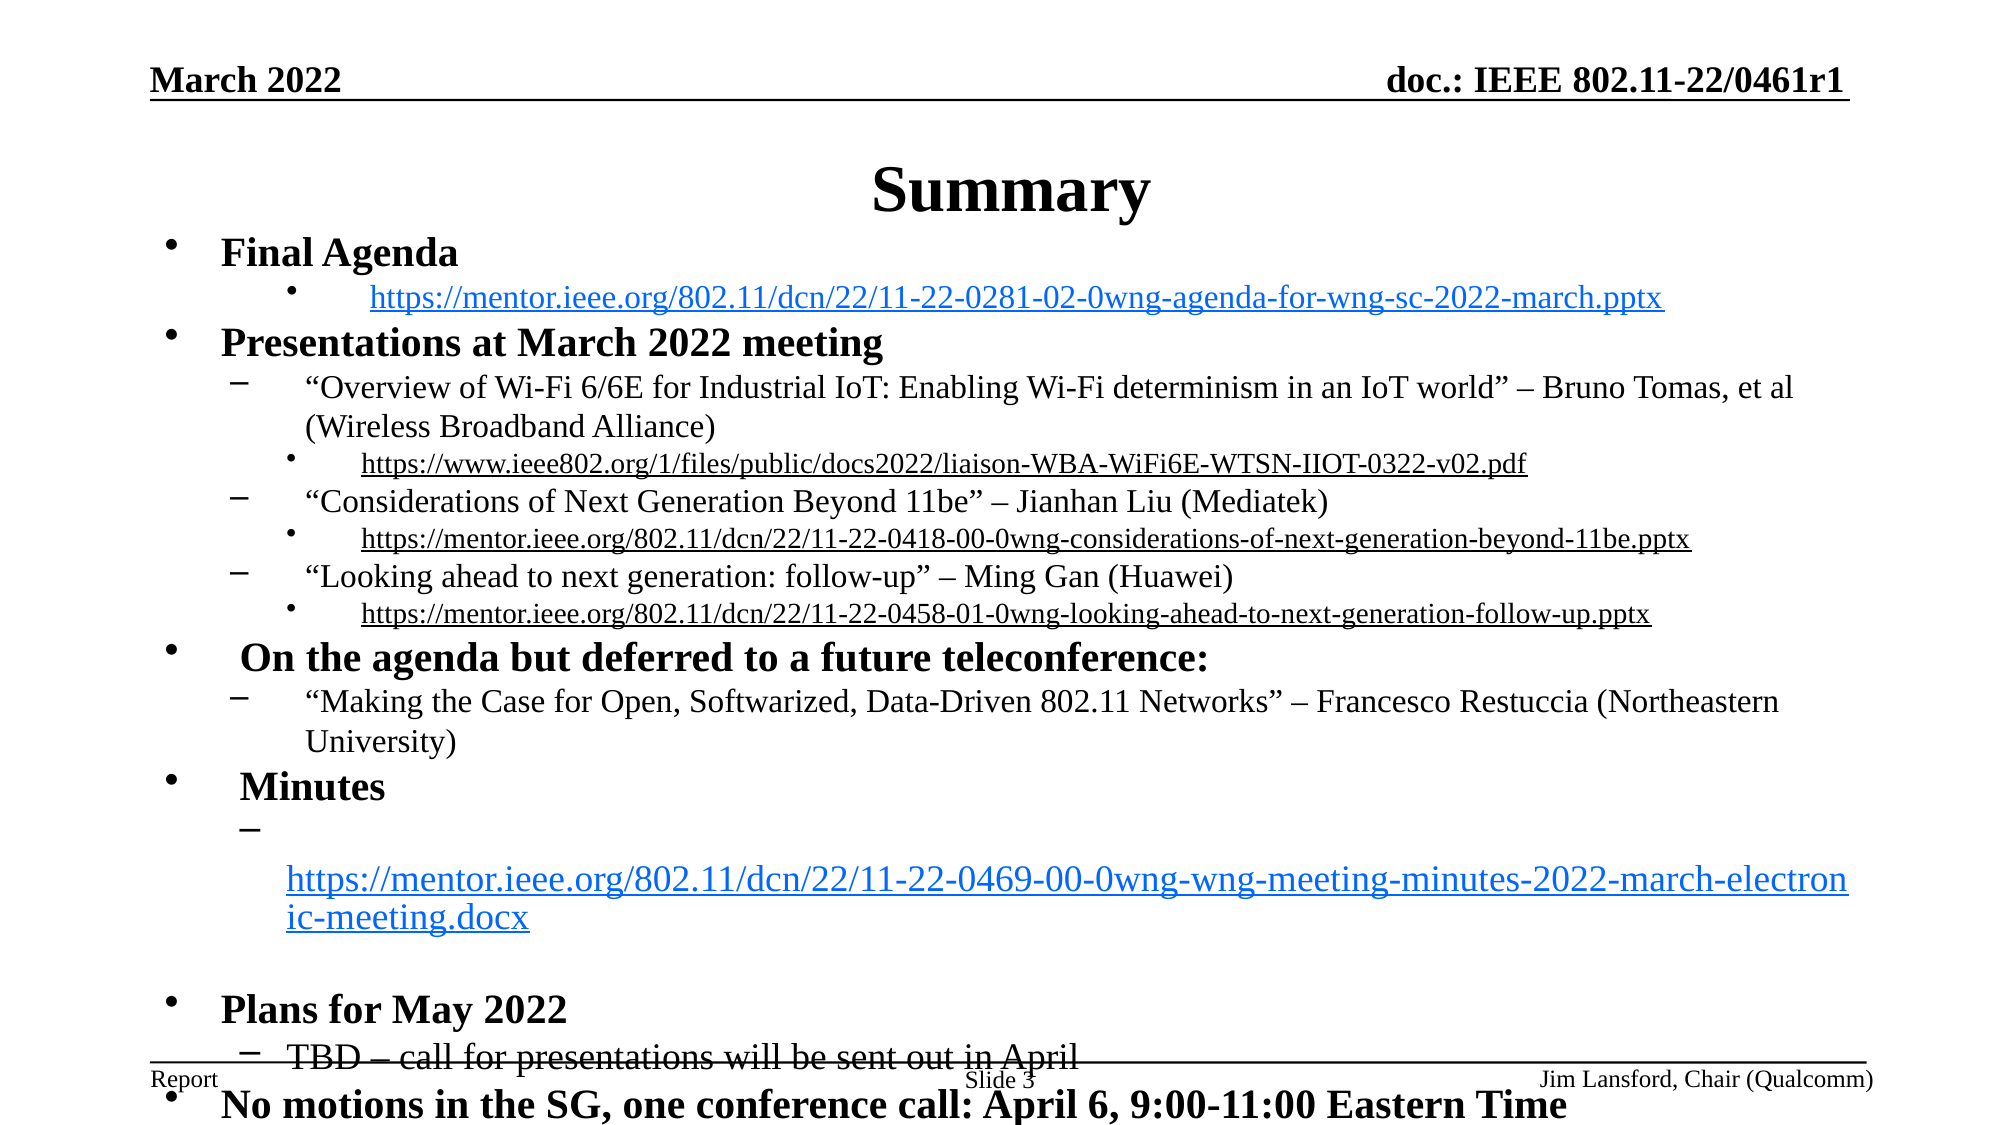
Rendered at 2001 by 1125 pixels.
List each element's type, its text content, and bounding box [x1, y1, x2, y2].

footer Jim Lansford, Chair (Qualcomm) [1535, 1062, 1875, 1093]
slide_number Slide 3 [964, 1063, 1036, 1094]
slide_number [149, 54, 344, 100]
list Summary Final Agenda https://mentor.ieee.org/802.11/dcn/22/11-22-0281-02-0wng-agenda-for-wng-sc-2022-march.pptx Presentations at March 2022 meeting “Overview of Wi-Fi 6/6E for Industrial IoT: Enabling Wi-Fi determinism in an IoT world” – Bruno Tomas, et al (Wireless Broadband Alliance) https://www.ieee802.org/1/files/public/docs2022/liaison-WBA-WiFi6E-WTSN-IIOT-0322-v02.pdf “Considerations of Next Generation Beyond 11be” – Jianhan Liu (Mediatek) https://mentor.ieee.org/802.11/dcn/22/11-22-0418-00-0wng-considerations-of-next-generation-beyond-11be.pptx “Looking ahead to next generation: follow-up” – Ming Gan (Huawei) https://mentor.ieee.org/802.11/dcn/22/11-22-0458-01-0wng-looking-ahead-to-next-generation-follow-up.pptx On the agenda but deferred to a future teleconference: “Making the Case for Open, Softwarized, Data-Driven 802.11 Networks” – Francesco Restuccia (Northeastern University) Minutes https://mentor.ieee.org/802.11/dcn/22/11-22-0469-00-0wng-wng-meeting-minutes-2022-march-electronic-meeting.docx Plans for May 2022 TBD – call for presentations will be sent out in April No motions in the SG, one conference call: April 6, 9:00-11:00 Eastern Time [149, 137, 1875, 988]
